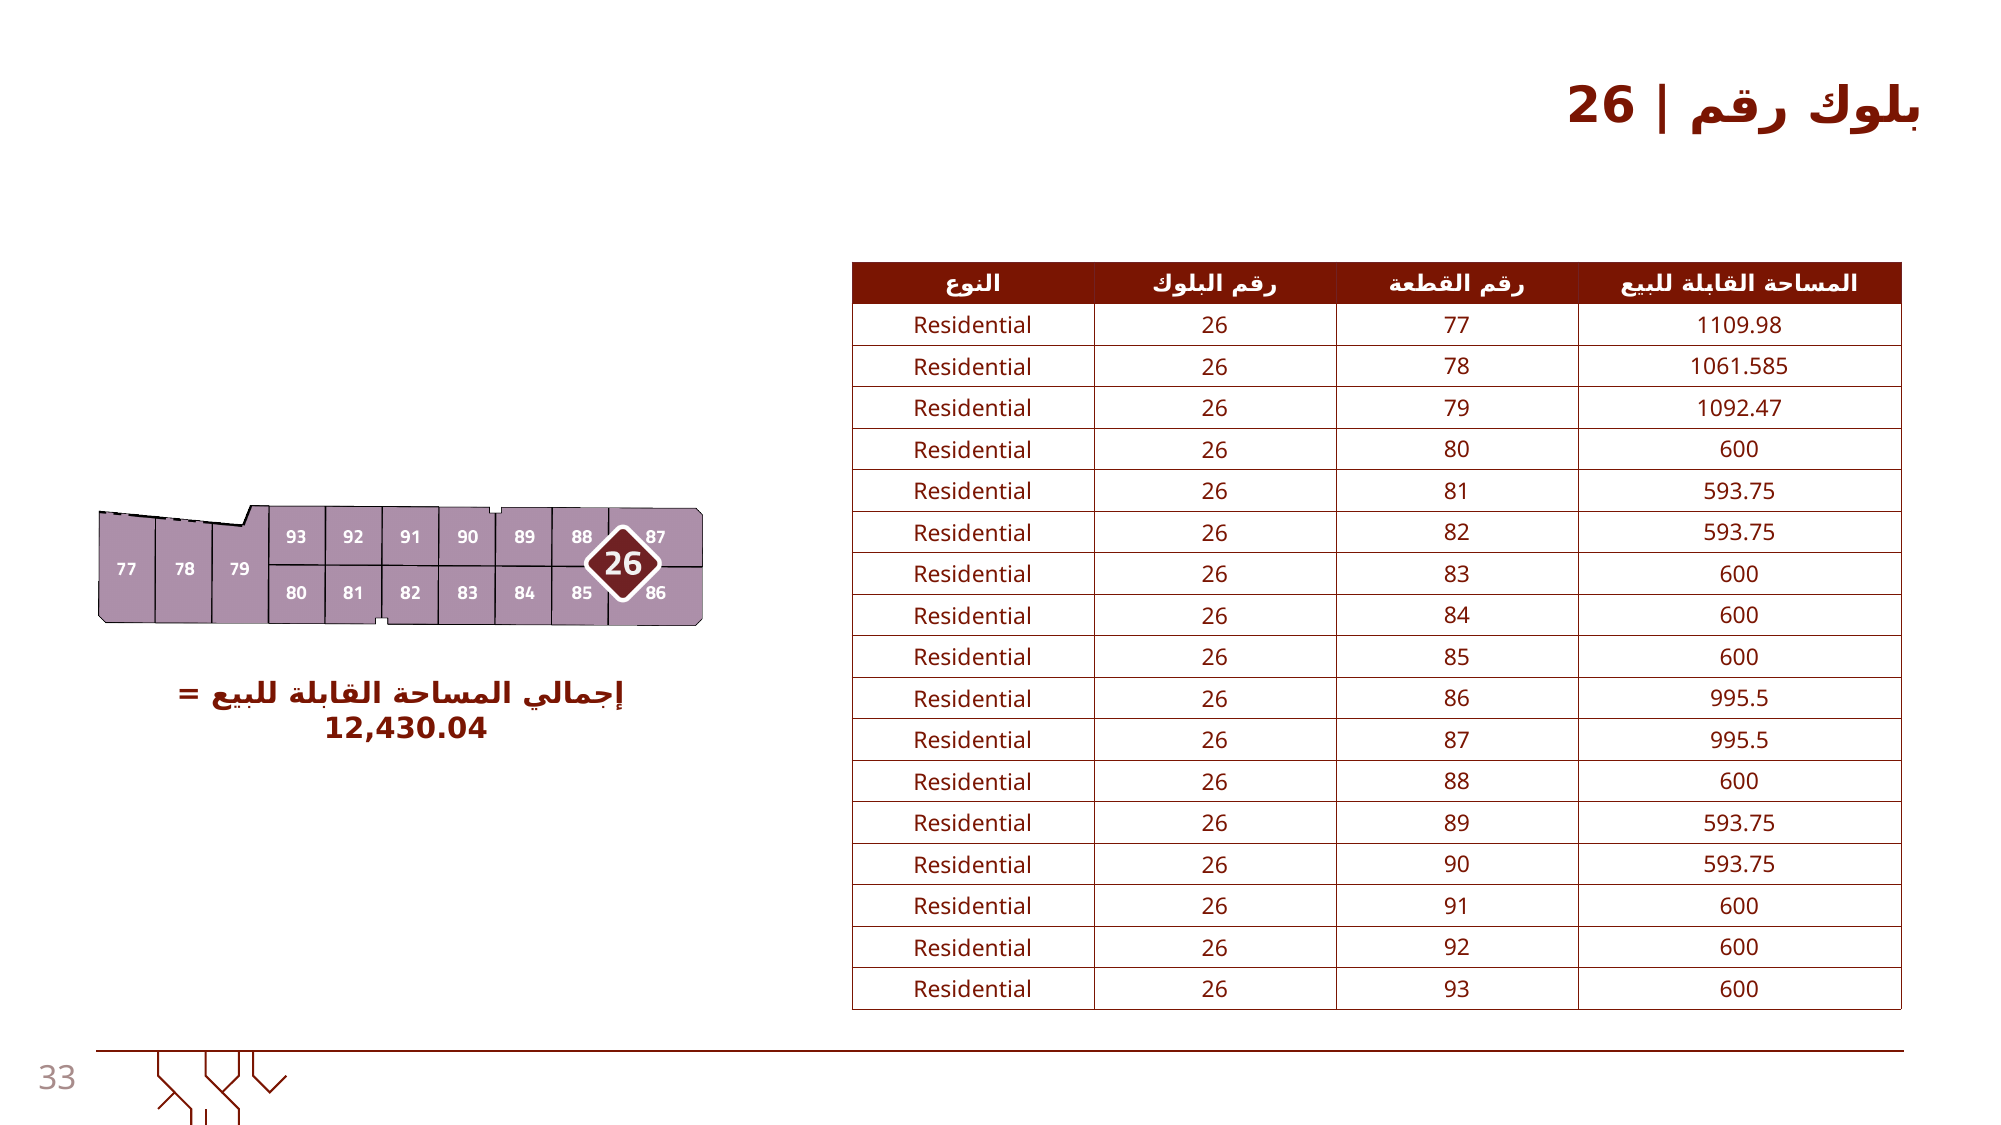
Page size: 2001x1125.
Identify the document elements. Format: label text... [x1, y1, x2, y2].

table_cell Residential [853, 678, 1094, 718]
table_cell 26 [1095, 719, 1336, 760]
table_cell 26 [1095, 470, 1336, 511]
table_cell 26 [1095, 304, 1336, 345]
table_cell 26 [1095, 844, 1336, 884]
table_cell 80 [1337, 429, 1578, 469]
table_cell 90 [1337, 844, 1578, 884]
table_cell 86 [1337, 678, 1578, 718]
slide_number 33 [21, 1050, 93, 1107]
table_cell Residential [853, 346, 1094, 386]
table_cell 600 [1579, 885, 1901, 926]
text_box إجمالي المساحة القابلة للبيع = 12,430.04 [98, 666, 703, 752]
table_cell 1109.98 [1579, 304, 1901, 345]
table_cell 78 [1337, 346, 1578, 386]
table_cell 26 [1095, 387, 1336, 428]
table_cell 88 [1337, 761, 1578, 801]
table_cell 995.5 [1579, 719, 1901, 760]
picture [98, 505, 703, 626]
table_cell Residential [853, 304, 1094, 345]
table_cell 1061.585 [1579, 346, 1901, 386]
table_cell 593.75 [1579, 512, 1901, 552]
table_cell Residential [853, 719, 1094, 760]
table_cell Residential [853, 927, 1094, 967]
table_cell 26 [1095, 802, 1336, 843]
table_cell 83 [1337, 553, 1578, 594]
table_cell 600 [1579, 761, 1901, 801]
table_cell Residential [853, 553, 1094, 594]
table_cell 1092.47 [1579, 387, 1901, 428]
table_cell 26 [1095, 346, 1336, 386]
table_cell 26 [1095, 885, 1336, 926]
table_cell 77 [1337, 304, 1578, 345]
table_cell 26 [1095, 678, 1336, 718]
table_cell Residential [853, 387, 1094, 428]
table_cell 26 [1095, 595, 1336, 635]
table_cell 84 [1337, 595, 1578, 635]
table_cell 26 [1095, 968, 1336, 1009]
table_cell 26 [1095, 429, 1336, 469]
table_cell 600 [1579, 595, 1901, 635]
table_cell 82 [1337, 512, 1578, 552]
table_cell 26 [1095, 636, 1336, 677]
table_cell 593.75 [1579, 844, 1901, 884]
table_header النوع [853, 263, 1094, 303]
table_cell 85 [1337, 636, 1578, 677]
table_cell Residential [853, 636, 1094, 677]
table_header رقم القطعة [1337, 263, 1578, 303]
table_cell 26 [1095, 761, 1336, 801]
table_cell 79 [1337, 387, 1578, 428]
table_cell 92 [1337, 927, 1578, 967]
table_cell 600 [1579, 636, 1901, 677]
table_cell 87 [1337, 719, 1578, 760]
table_cell Residential [853, 512, 1094, 552]
table_cell Residential [853, 429, 1094, 469]
table_cell Residential [853, 470, 1094, 511]
table_cell Residential [853, 802, 1094, 843]
table_cell 81 [1337, 470, 1578, 511]
table_cell Residential [853, 844, 1094, 884]
table_cell 600 [1579, 553, 1901, 594]
table_cell Residential [853, 968, 1094, 1009]
table_cell 26 [1095, 512, 1336, 552]
table_cell 93 [1337, 968, 1578, 1009]
table_cell 89 [1337, 802, 1578, 843]
table_cell 91 [1337, 885, 1578, 926]
table_cell Residential [853, 885, 1094, 926]
table_header رقم البلوك [1095, 263, 1336, 303]
table_cell 593.75 [1579, 470, 1901, 511]
table_cell 26 [1095, 553, 1336, 594]
table_cell 600 [1579, 968, 1901, 1009]
table_cell Residential [853, 595, 1094, 635]
table_cell Residential [853, 761, 1094, 801]
table_cell 995.5 [1579, 678, 1901, 718]
table_cell 593.75 [1579, 802, 1901, 843]
table_cell 26 [1095, 927, 1336, 967]
table_cell 600 [1579, 927, 1901, 967]
text_box بلوك رقم | 26 [1551, 64, 1939, 140]
table_cell 600 [1579, 429, 1901, 469]
table_header المساحة القابلة للبيع [1579, 263, 1901, 303]
